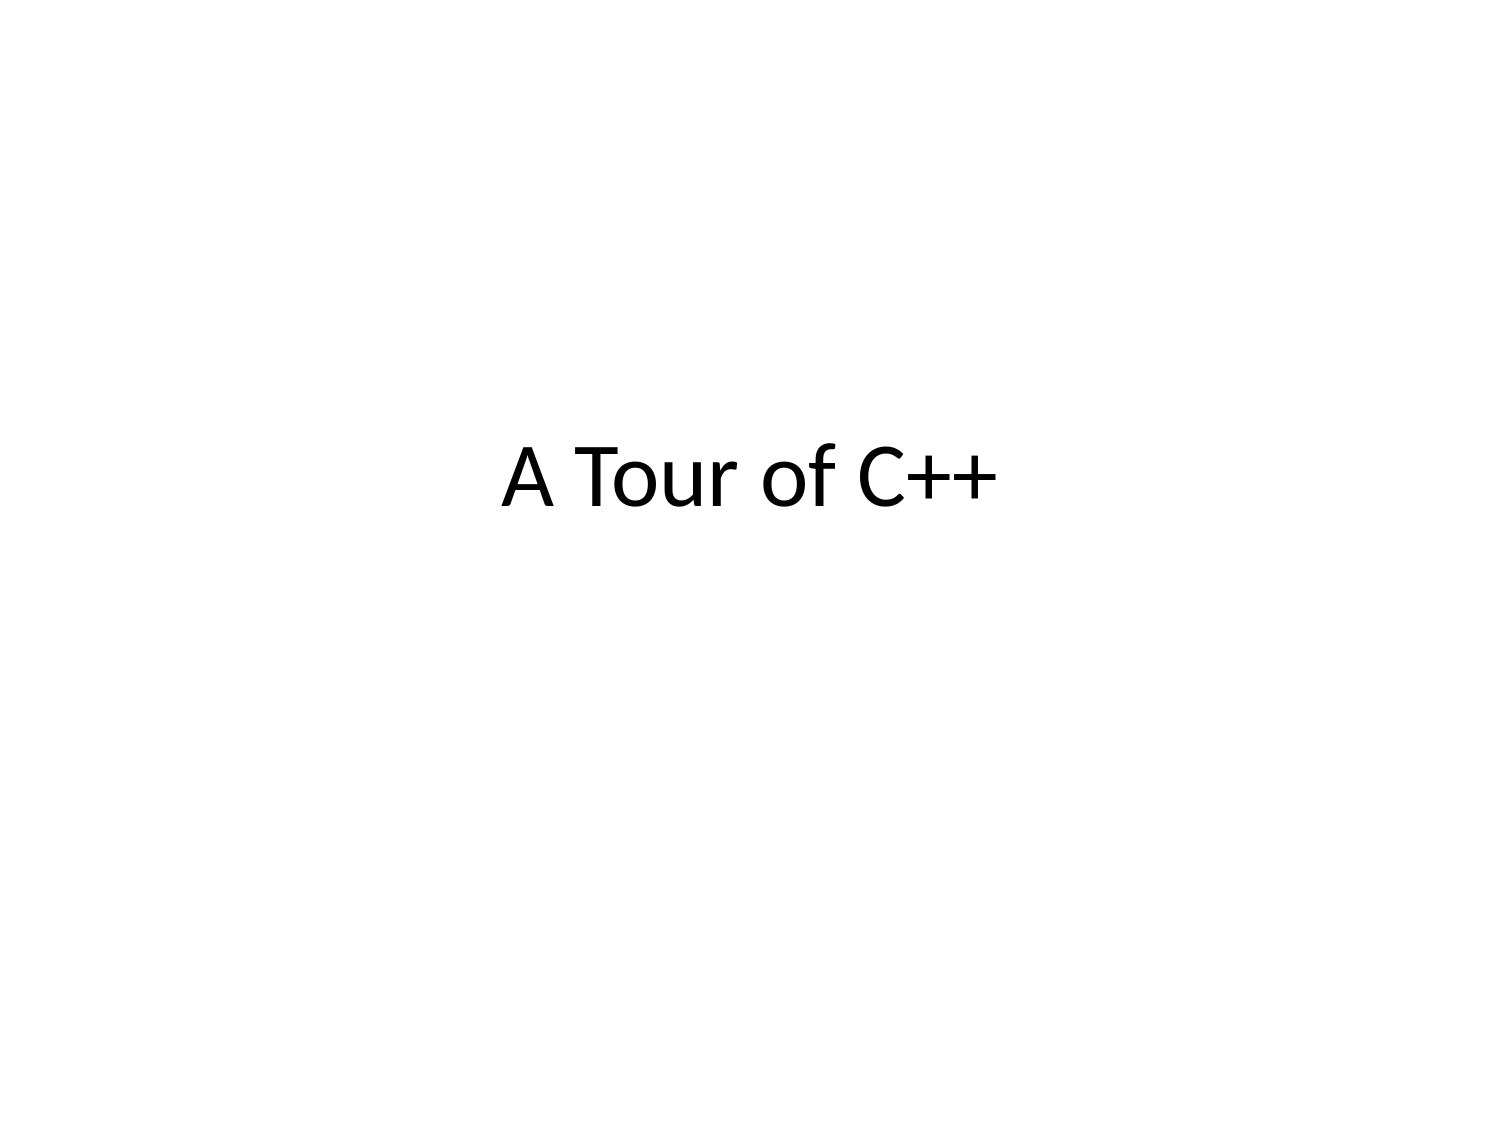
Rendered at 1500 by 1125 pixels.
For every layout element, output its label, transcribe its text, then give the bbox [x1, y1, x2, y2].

title A Tour of C++ [112, 349, 1388, 591]
